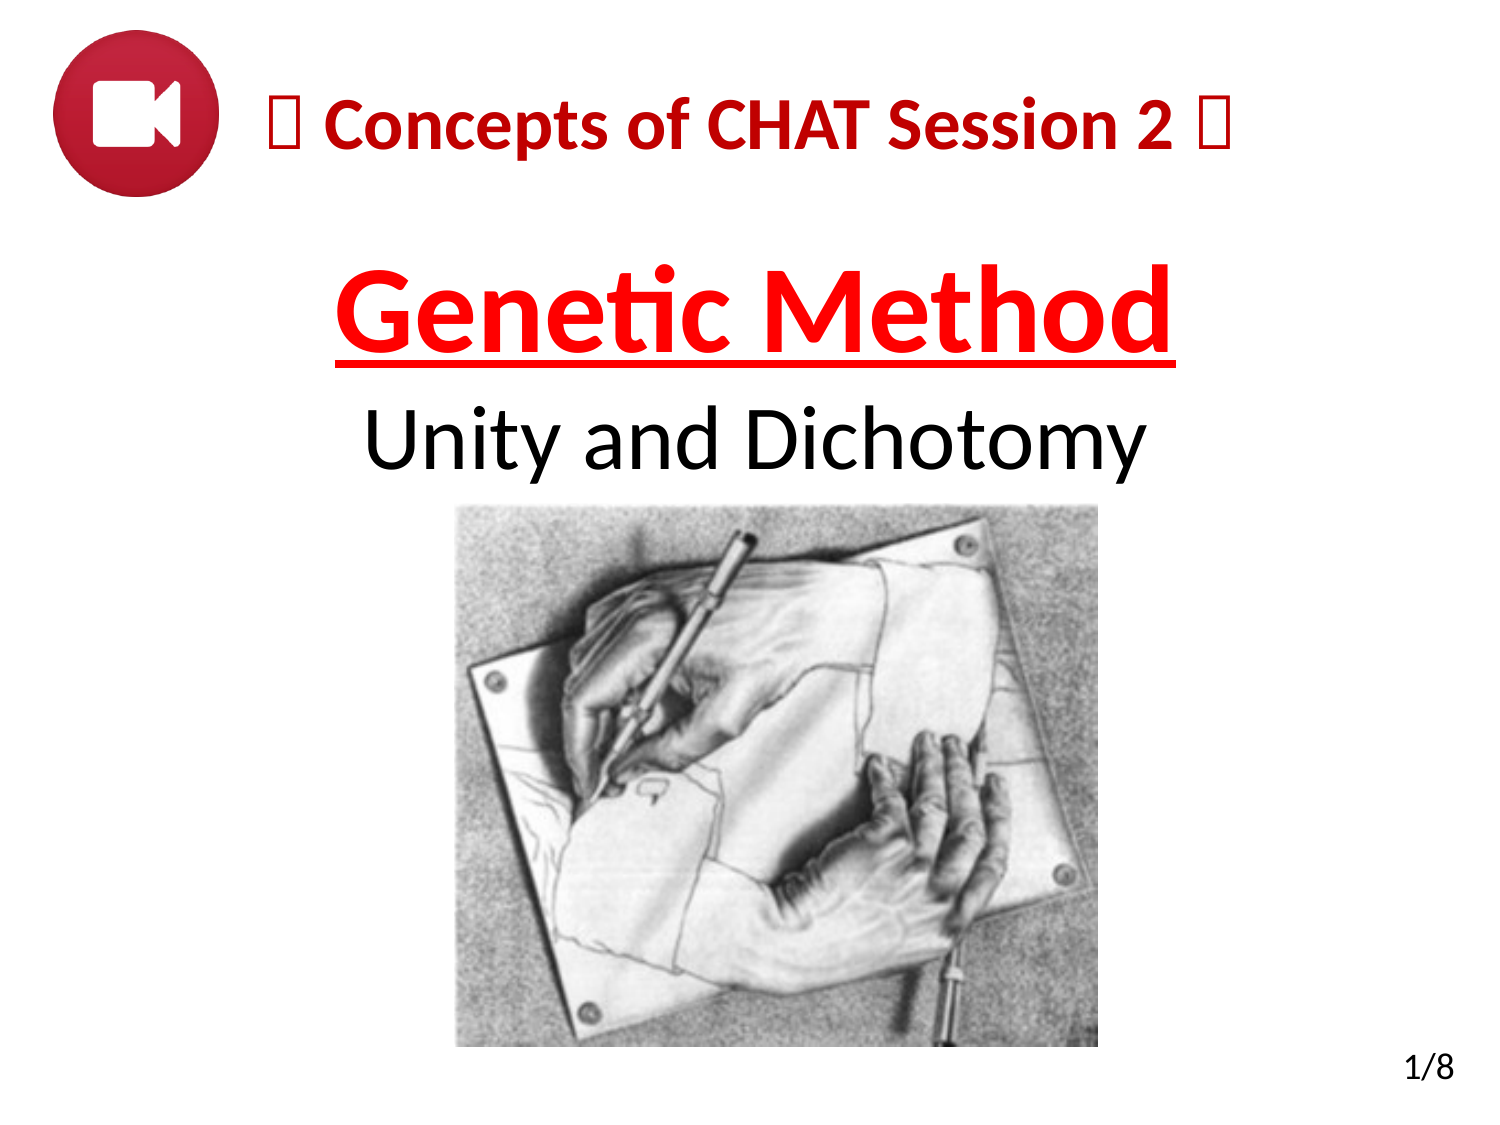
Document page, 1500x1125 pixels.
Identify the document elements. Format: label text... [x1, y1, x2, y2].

text_box  Concepts of CHAT Session 2  [223, 42, 1388, 197]
subtitle Genetic Method Unity and Dichotomy [230, 219, 1281, 299]
text_box 1/8 [1387, 1034, 1471, 1095]
picture [454, 503, 1098, 1048]
picture [52, 30, 219, 197]
